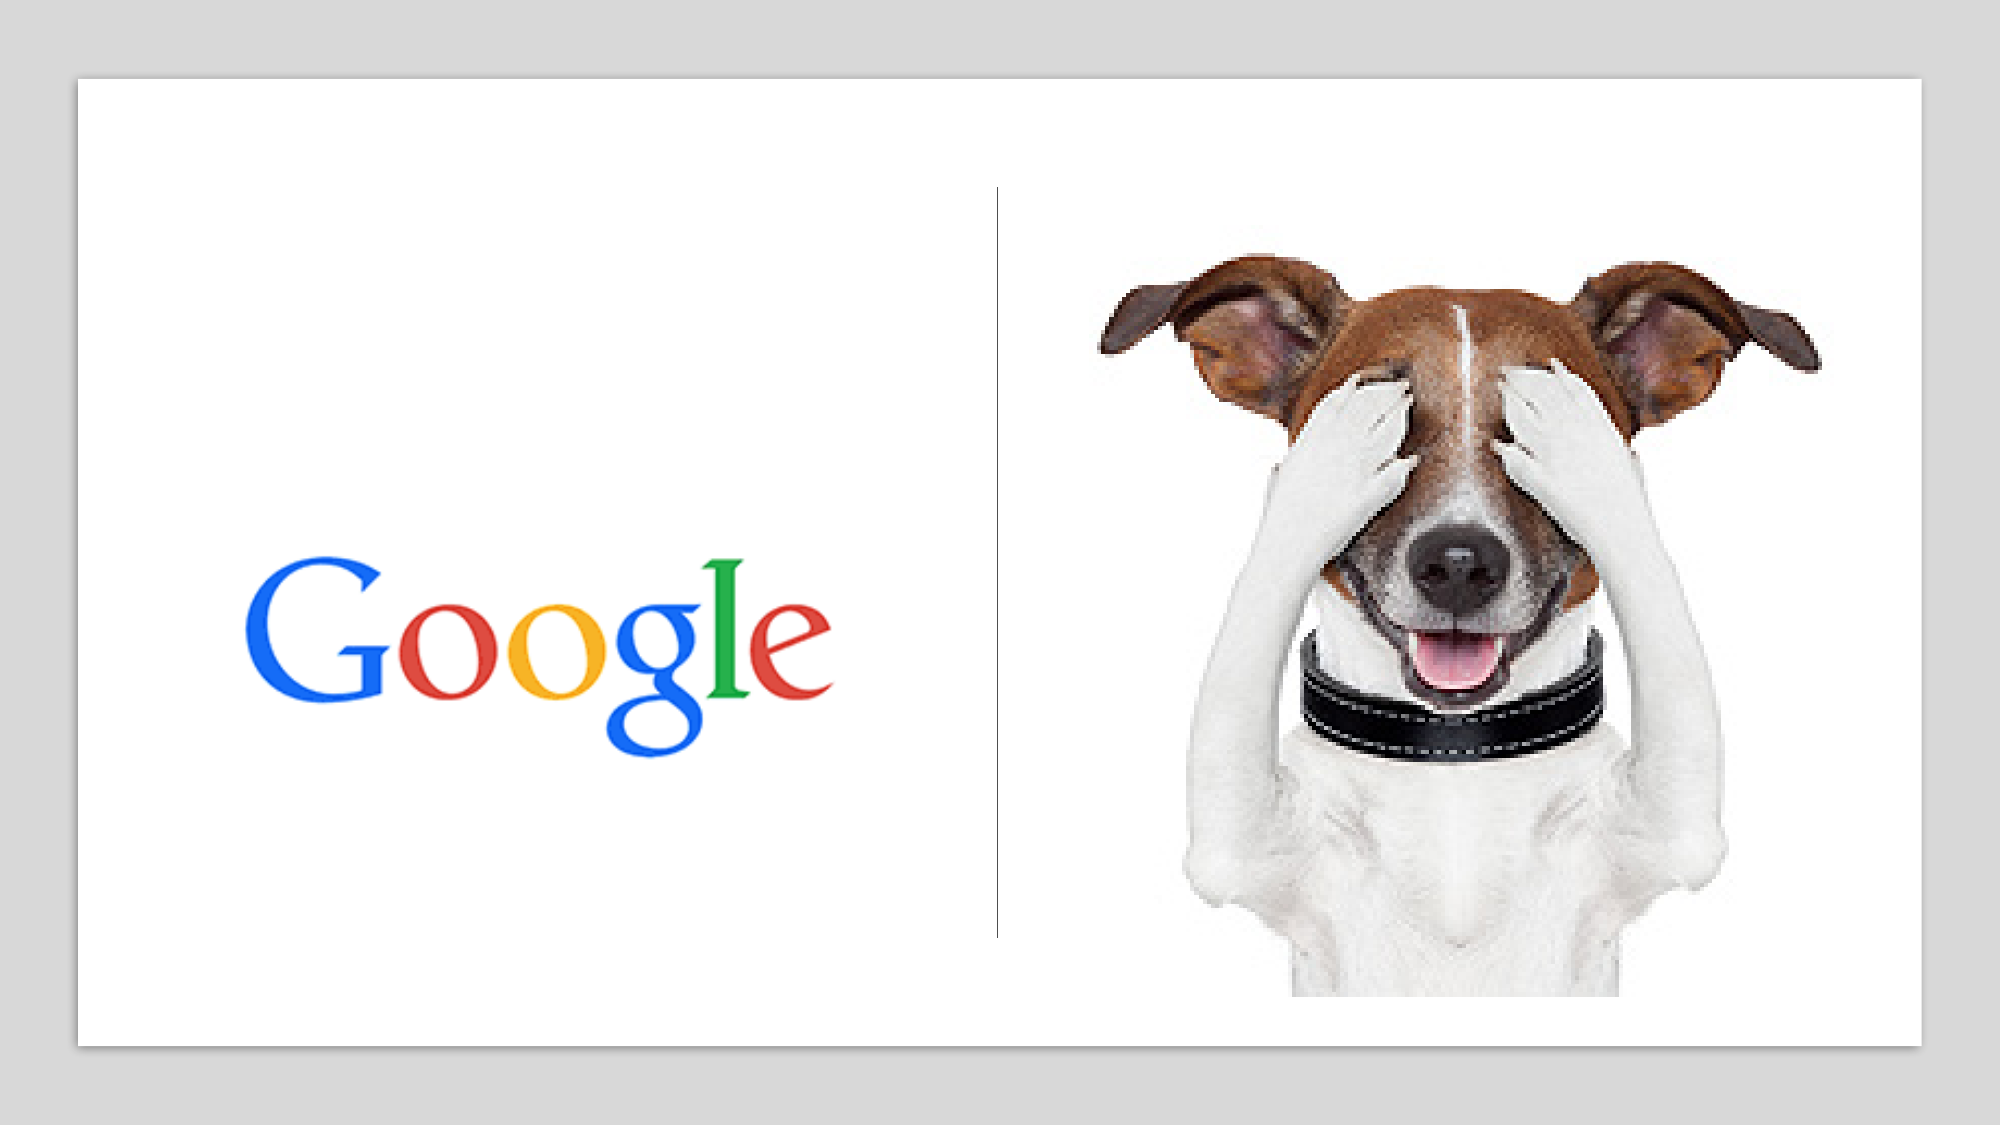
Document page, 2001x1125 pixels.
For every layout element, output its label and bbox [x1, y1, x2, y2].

picture [1025, 128, 1895, 997]
text_box [77, 78, 1923, 1047]
picture [105, 311, 975, 814]
text_box [0, 0, 2000, 1125]
